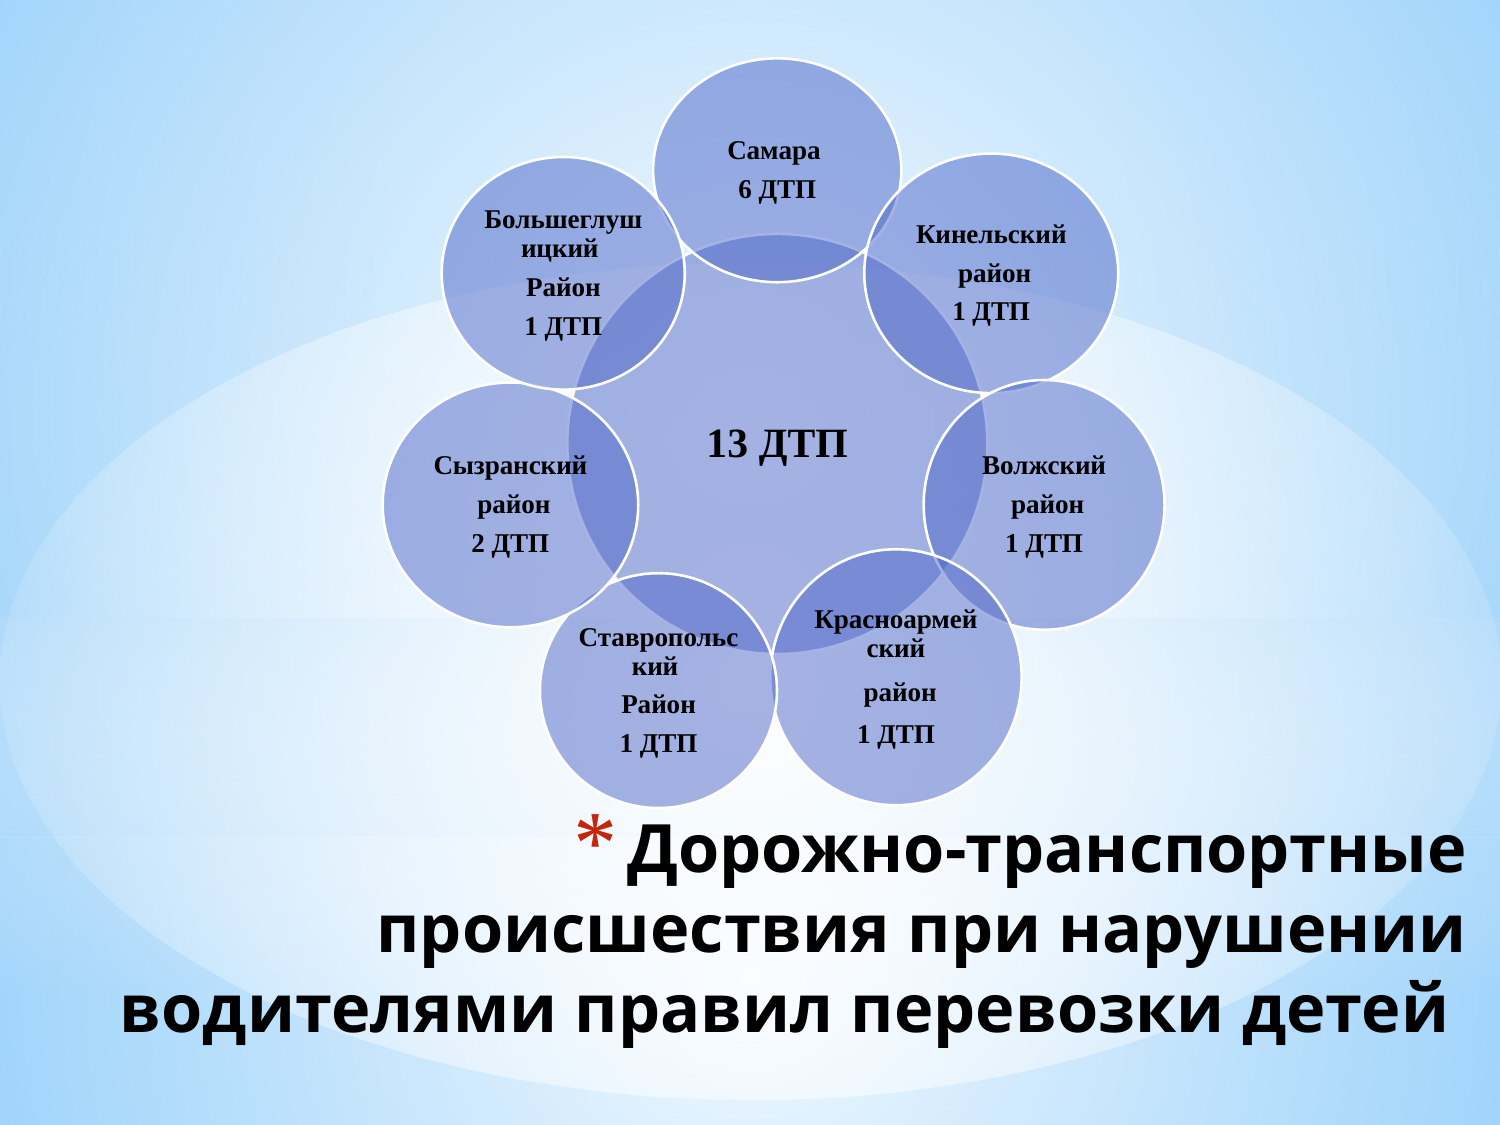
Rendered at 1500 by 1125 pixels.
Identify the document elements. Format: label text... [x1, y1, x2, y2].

title Дорожно-транспортные происшествия при нарушении водителями правил перевозки детей [29, 798, 1483, 1047]
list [229, 66, 1318, 811]
